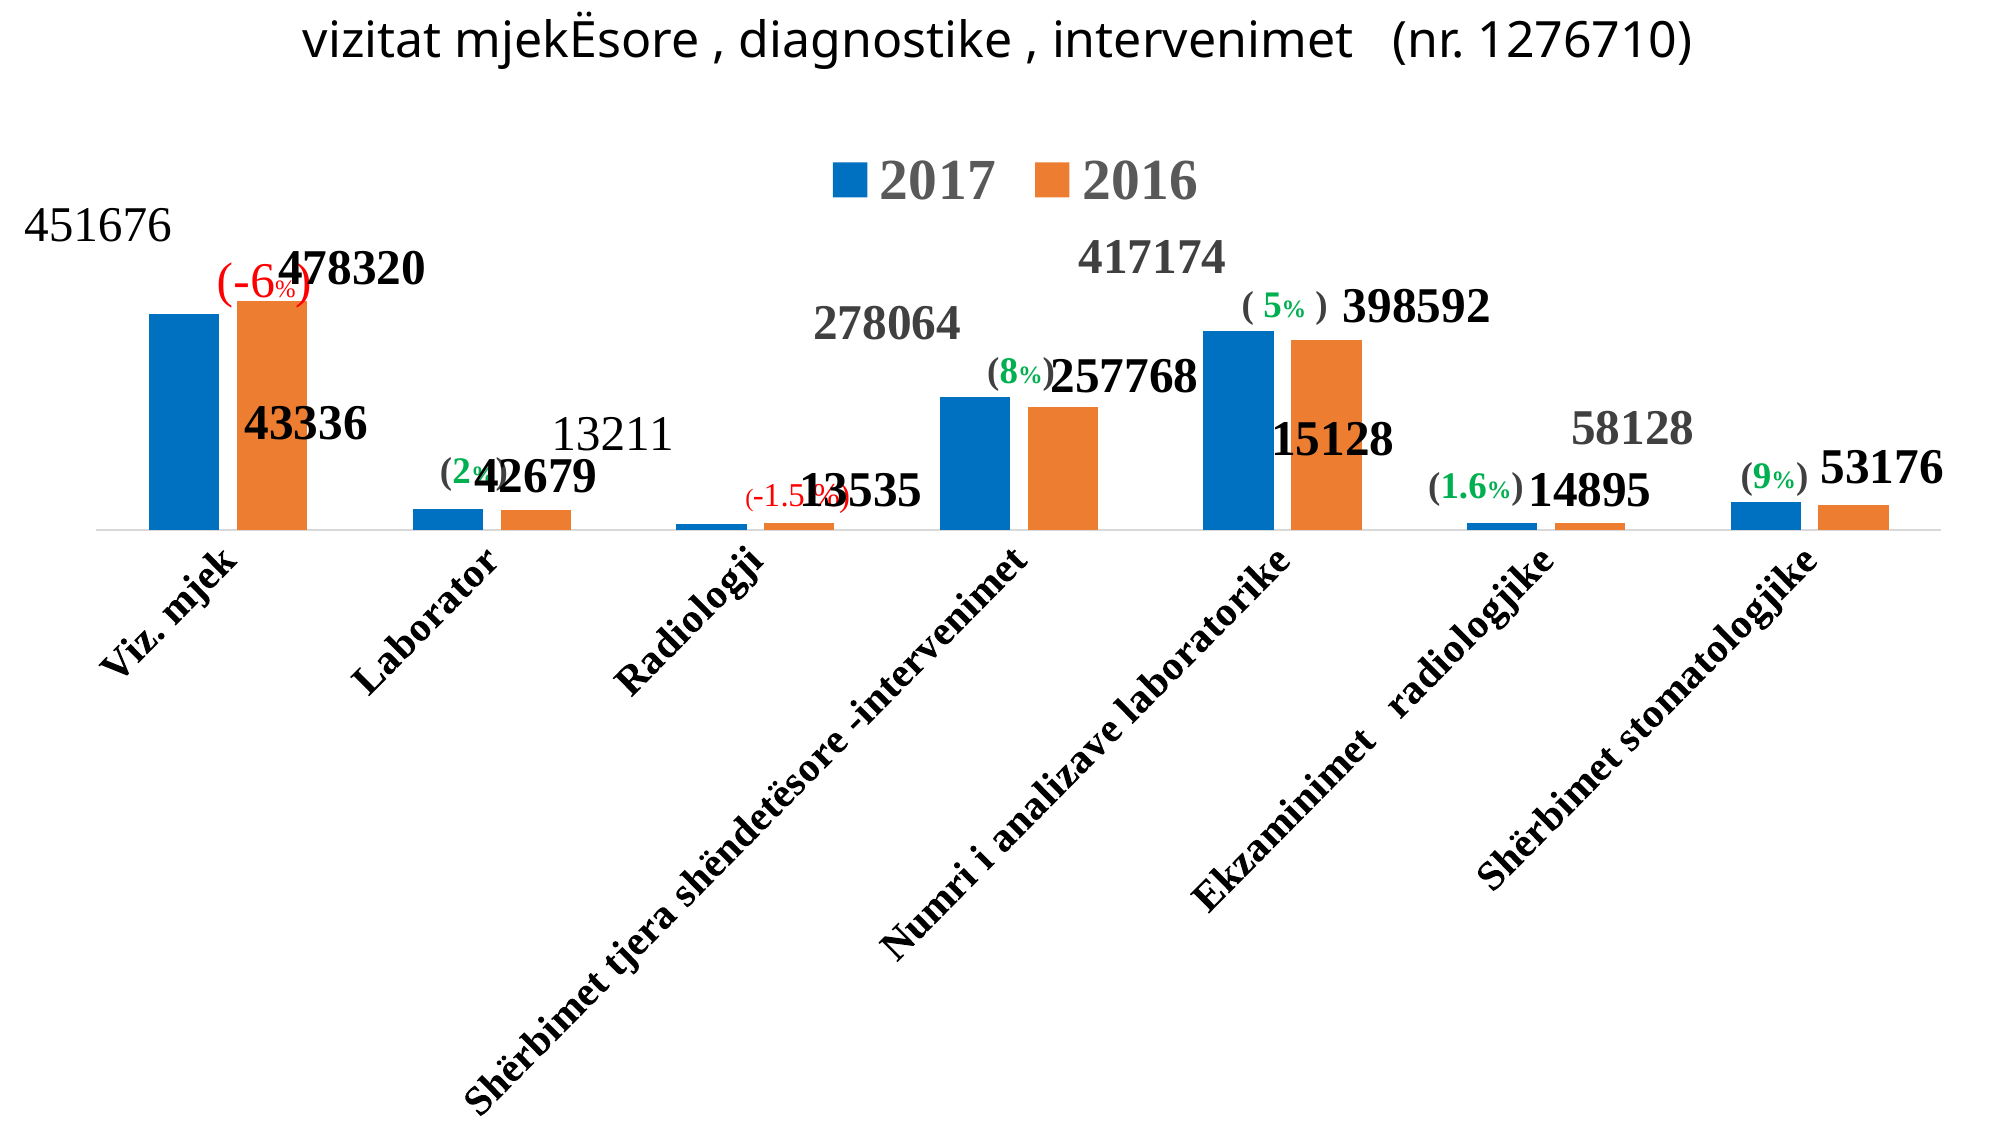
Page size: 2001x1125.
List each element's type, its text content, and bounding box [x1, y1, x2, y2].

title vizitat mjekËsore , diagnostike , intervenimet (nr. 1276710) [98, 0, 1897, 125]
chart [24, 125, 1980, 1125]
